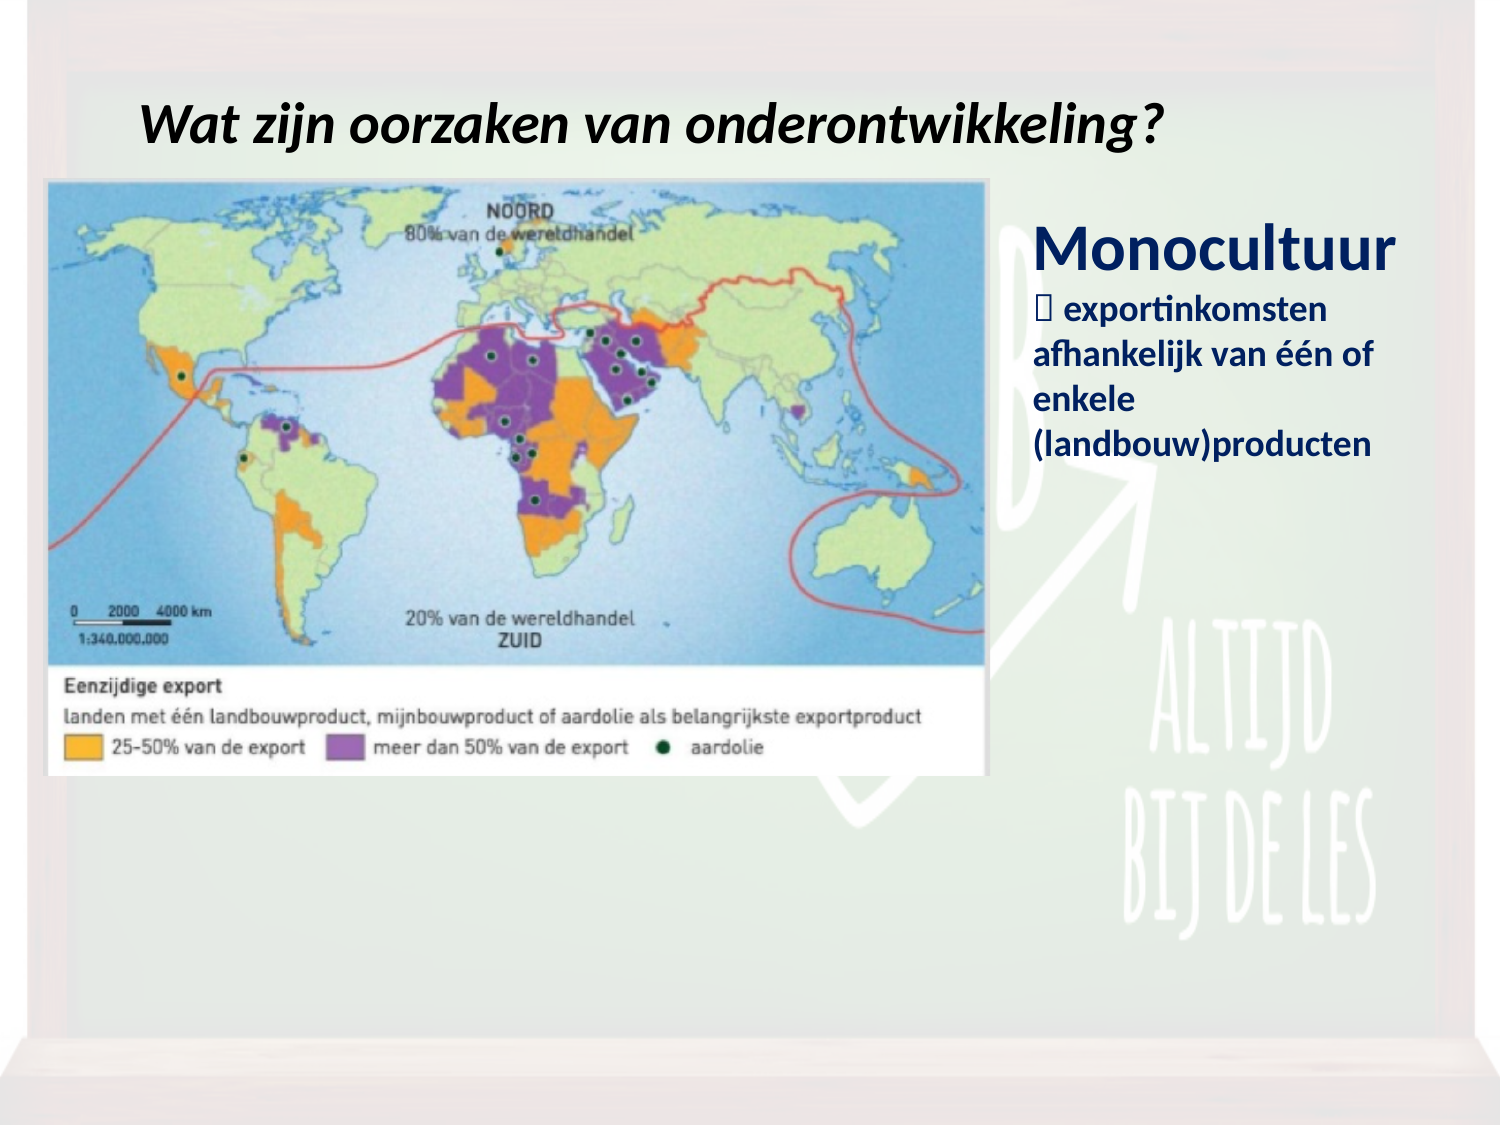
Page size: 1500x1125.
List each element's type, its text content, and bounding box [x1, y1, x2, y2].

picture [42, 177, 991, 776]
text_box Wat zijn oorzaken van onderontwikkeling? [123, 78, 1424, 163]
text_box Monocultuur  exportinkomsten afhankelijk van één of enkele (landbouw)producten [1017, 196, 1471, 471]
